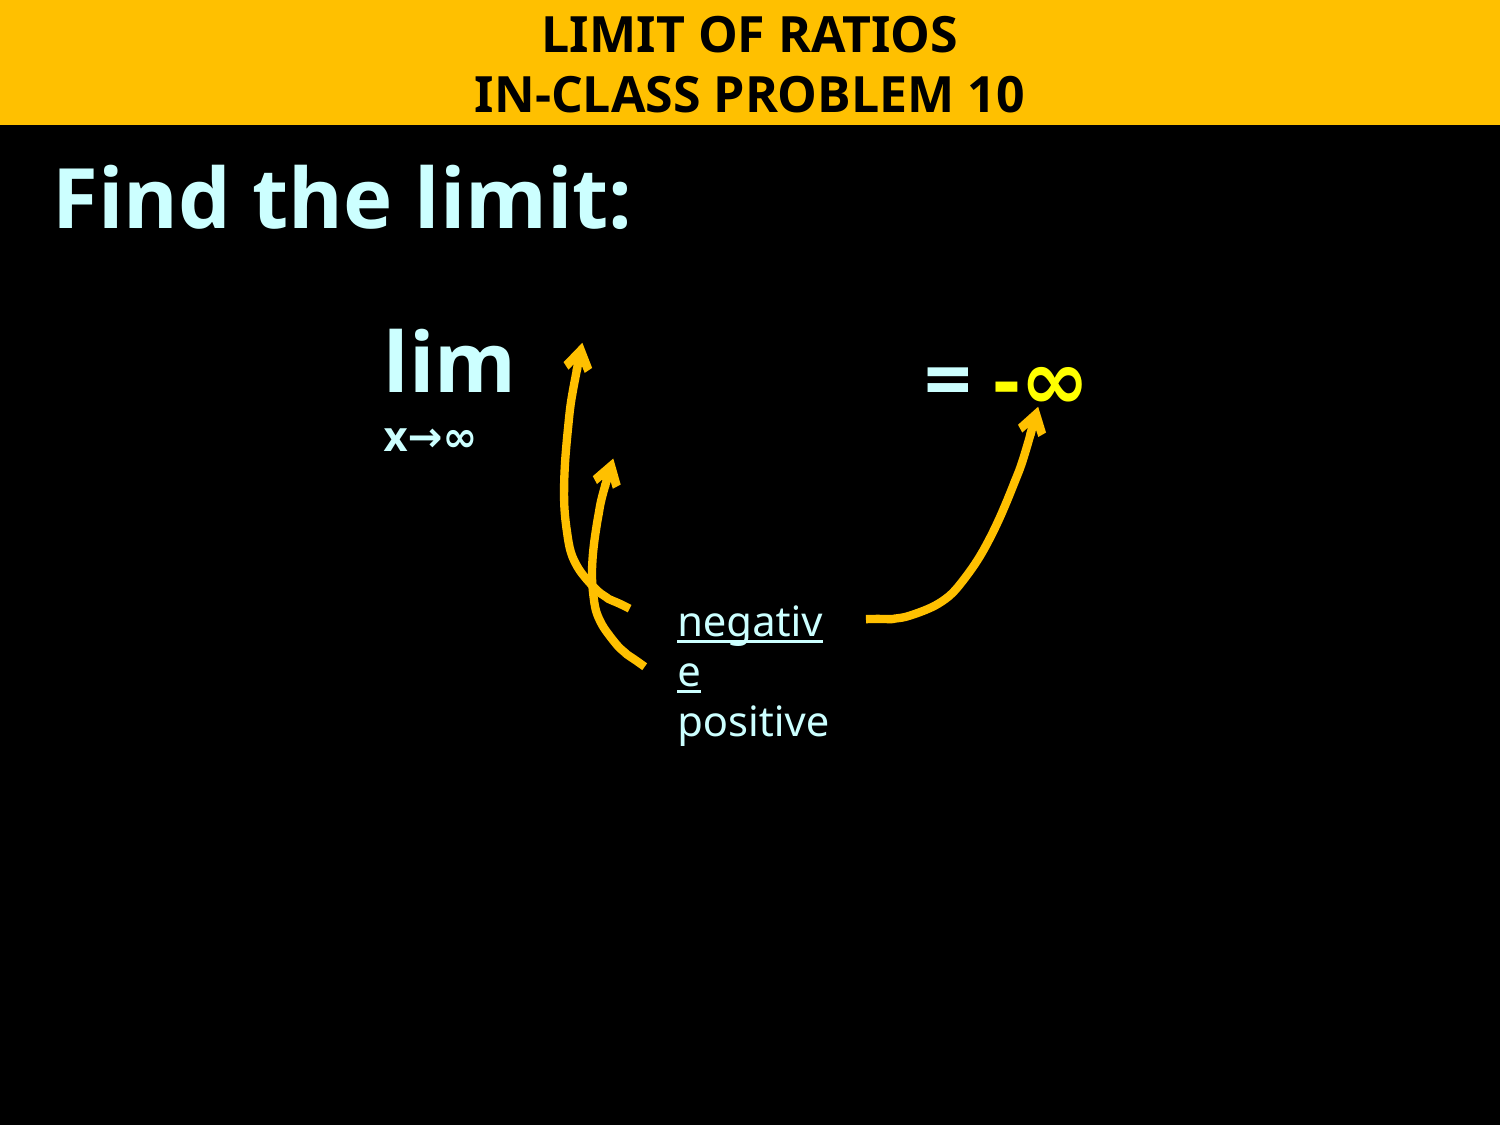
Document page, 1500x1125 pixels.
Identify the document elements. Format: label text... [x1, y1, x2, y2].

text_box [589, 503, 646, 669]
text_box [346, 262, 1263, 494]
text_box [562, 503, 598, 587]
list Find the limit: [37, 137, 1463, 1063]
text_box [865, 503, 1009, 622]
text_box negative positive [662, 587, 857, 753]
text_box LIMIT OF RATIOS IN-CLASS PROBLEM 10 [0, 0, 1500, 125]
